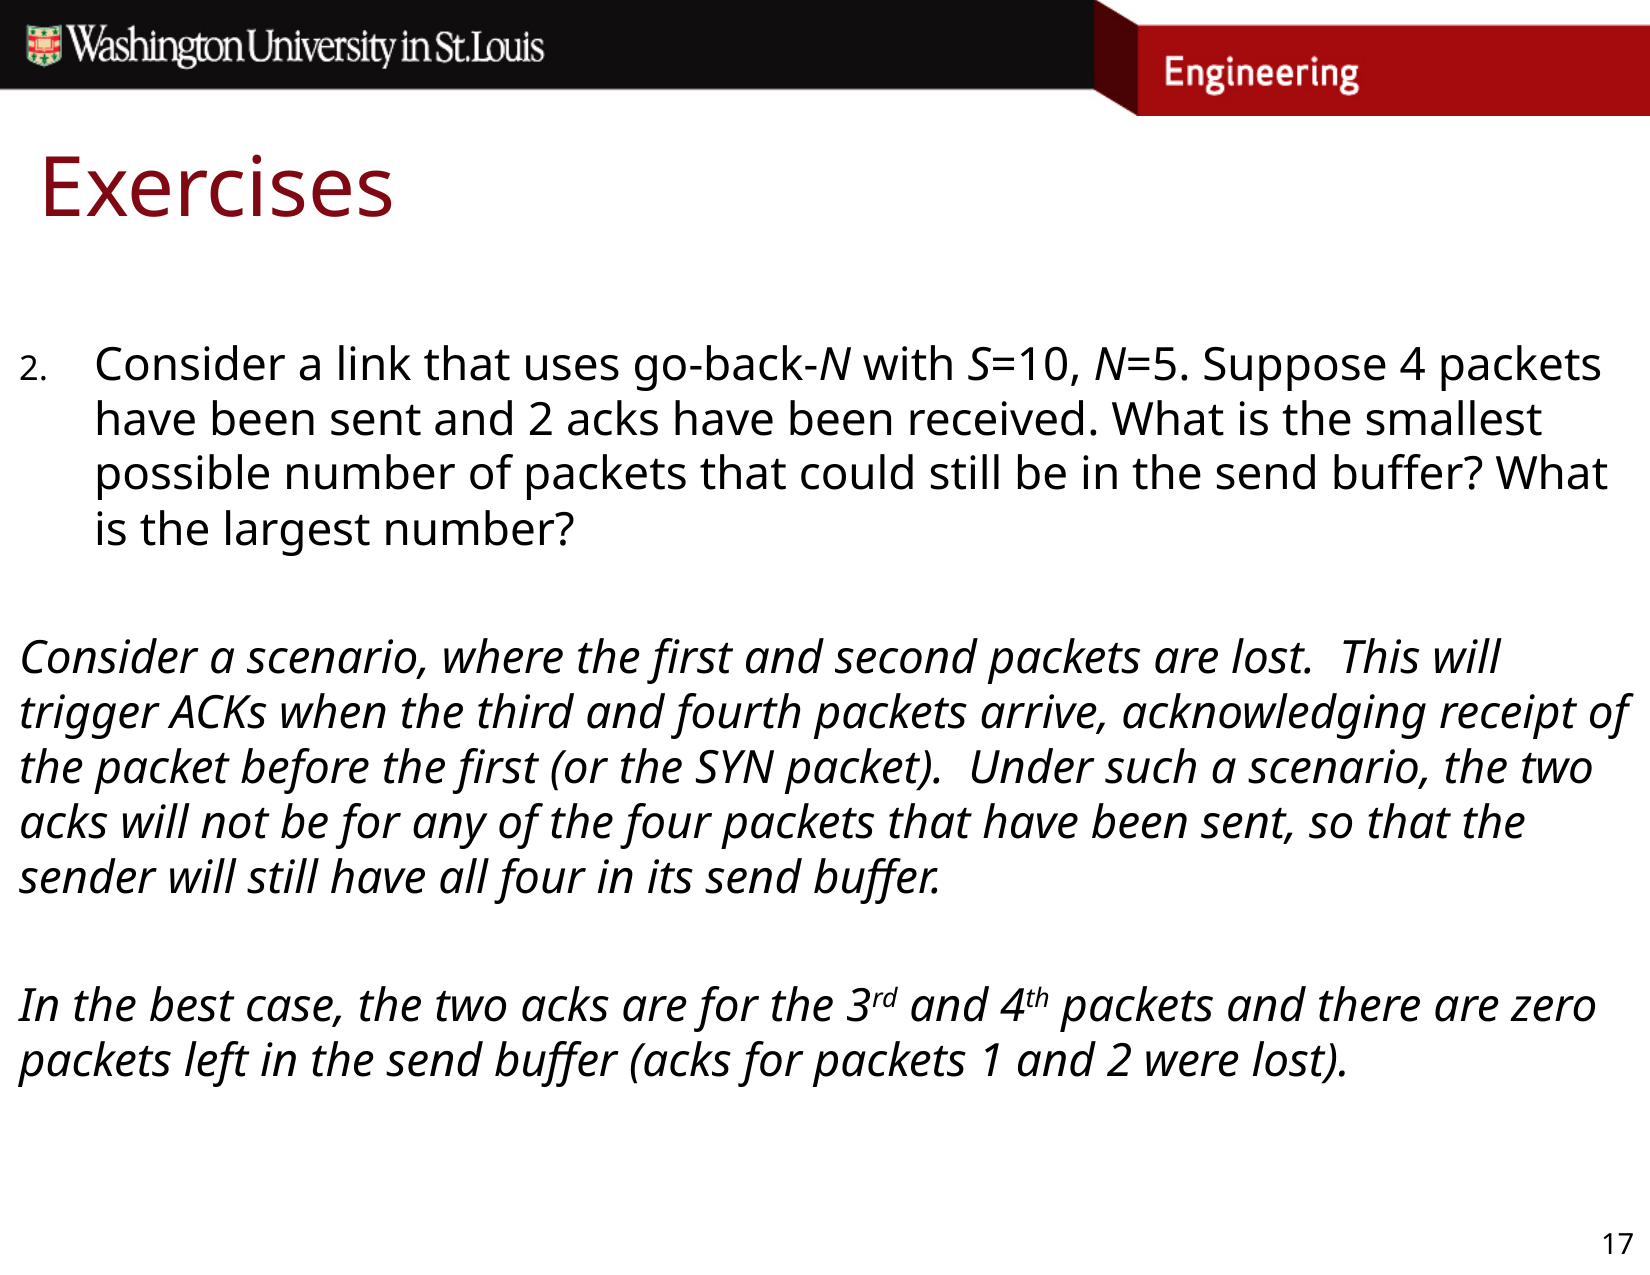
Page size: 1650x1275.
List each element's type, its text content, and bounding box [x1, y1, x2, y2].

slide_number 17 [1583, 1228, 1635, 1264]
list Consider a link that uses go-back-N with S=10, N=5. Suppose 4 packets have been sent and 2 acks have been received. What is the smallest possible number of packets that could still be in the send buffer? What is the largest number? Consider a scenario, where the first and second packets are lost. This will trigger ACKs when the third and fourth packets arrive, acknowledging receipt of the packet before the first (or the SYN packet). Under such a scenario, the two acks will not be for any of the four packets that have been sent, so that the sender will still have all four in its send buffer. In the best case, the two acks are for the 3rd and 4th packets and there are zero packets left in the send buffer (acks for packets 1 and 2 were lost). [2, 325, 1650, 1275]
title Exercises [21, 105, 1602, 262]
picture [0, 0, 1650, 116]
